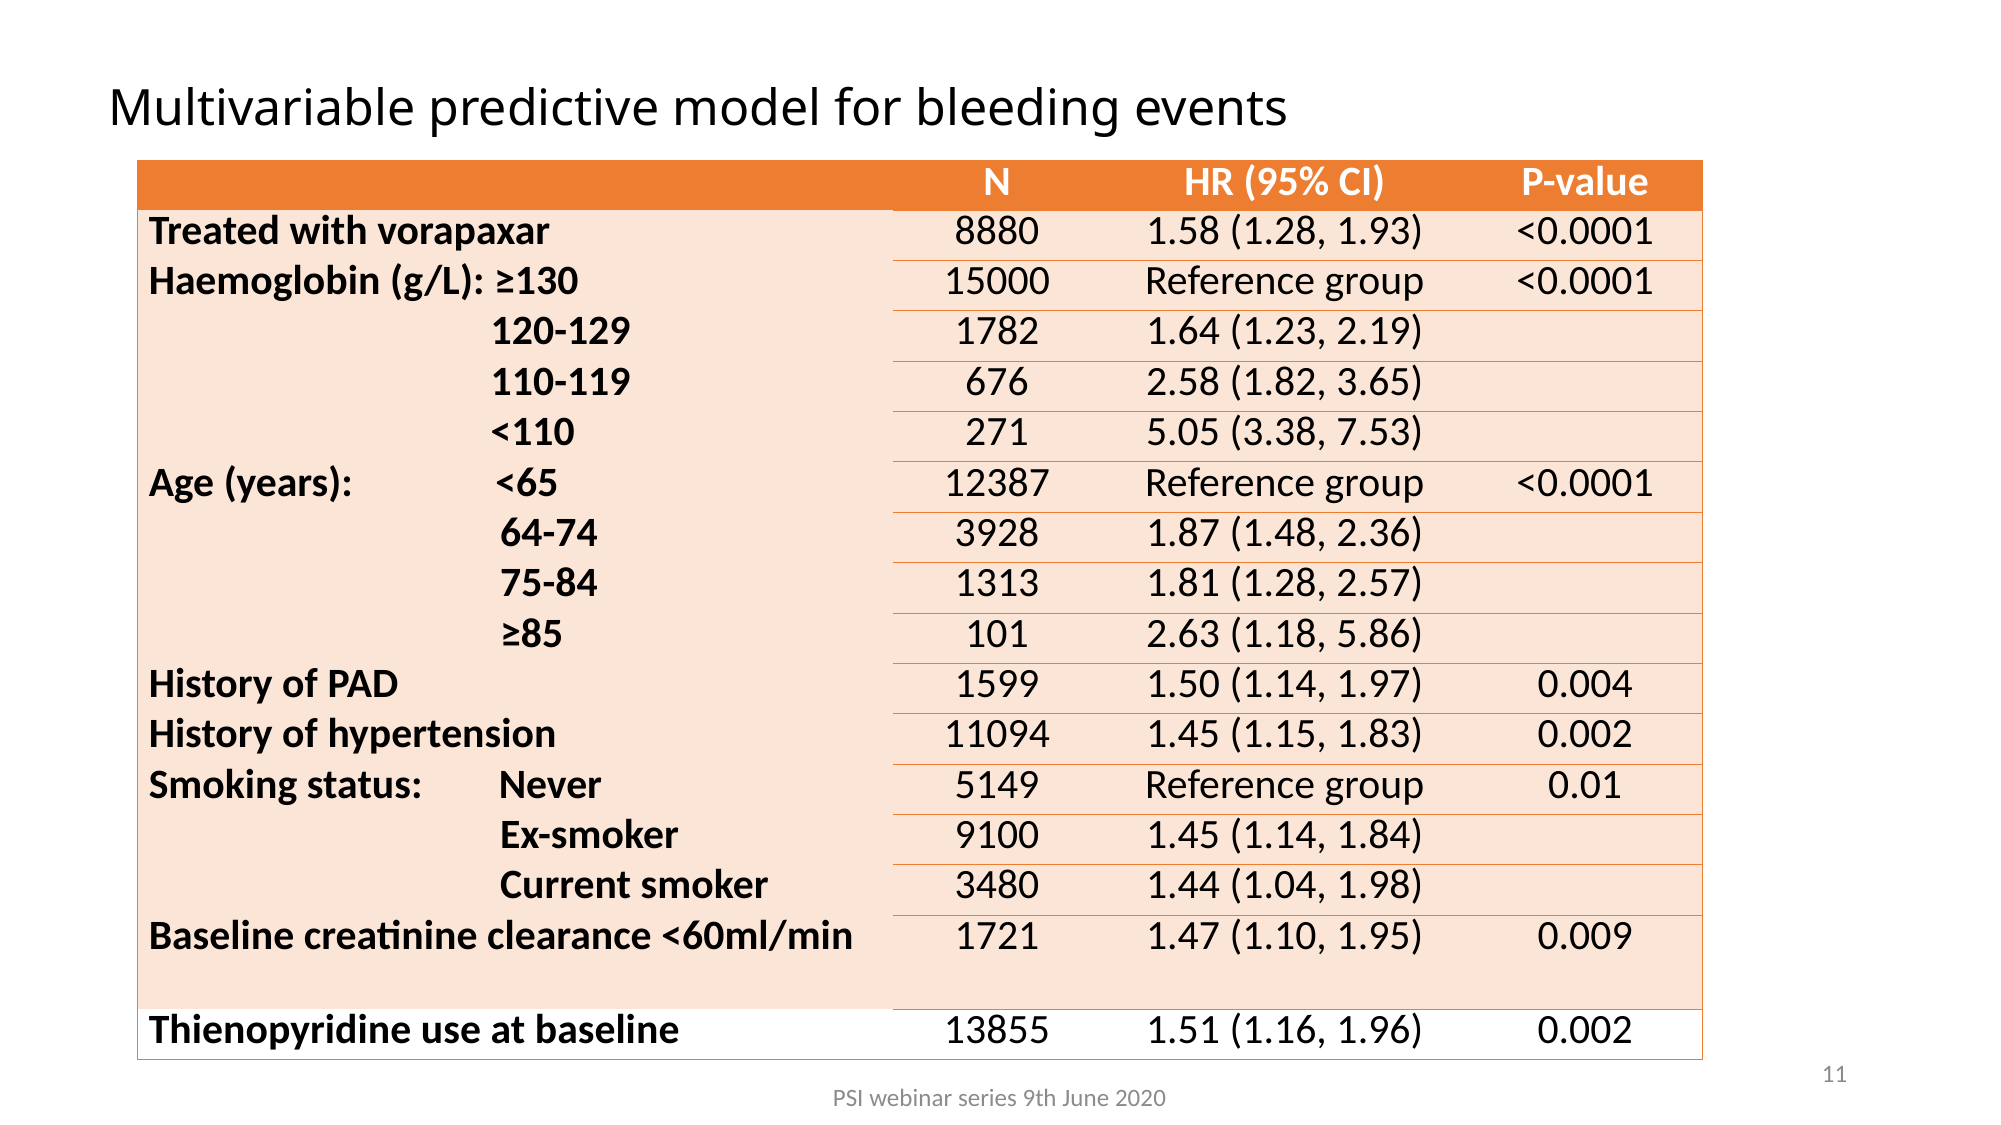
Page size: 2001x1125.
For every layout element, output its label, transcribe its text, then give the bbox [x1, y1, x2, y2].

table_cell [1468, 563, 1702, 613]
table_cell 110-119 [138, 361, 893, 411]
table_cell 1599 [893, 664, 1101, 713]
table_cell 1.58 (1.28, 1.93) [1101, 211, 1468, 260]
table_header [138, 161, 893, 210]
table_cell 1.81 (1.28, 2.57) [1101, 563, 1468, 613]
table_cell <0.0001 [1468, 261, 1702, 310]
table_header HR (95% CI) [1101, 161, 1468, 210]
table_cell Thienopyridine use at baseline [138, 1009, 893, 1059]
table_header N [893, 161, 1101, 210]
table_cell 8880 [893, 211, 1101, 260]
table_cell Baseline creatinine clearance <60ml/min [138, 915, 893, 1009]
table_cell 1782 [893, 311, 1101, 361]
table_cell 9100 [893, 815, 1101, 864]
table_cell 0.01 [1468, 765, 1702, 814]
table_cell 1.44 (1.04, 1.98) [1101, 865, 1468, 915]
table_cell Age (years): <65 [138, 462, 893, 512]
table_cell 1.50 (1.14, 1.97) [1101, 664, 1468, 713]
table_cell 64-74 [138, 512, 893, 563]
table_cell <110 [138, 411, 893, 462]
table_cell 0.002 [1468, 714, 1702, 764]
table_cell [1468, 362, 1702, 411]
table_cell 5.05 (3.38, 7.53) [1101, 412, 1468, 461]
table_cell 120-129 [138, 311, 893, 361]
table_cell 1.47 (1.10, 1.95) [1101, 916, 1468, 1009]
table_cell 0.002 [1468, 1010, 1702, 1059]
slide_number 11 [1412, 1042, 1863, 1103]
table_cell [1468, 614, 1702, 663]
table_cell 5149 [893, 765, 1101, 814]
table_cell 1.45 (1.15, 1.83) [1101, 714, 1468, 764]
table_cell [1468, 311, 1702, 361]
table_cell 2.58 (1.82, 3.65) [1101, 362, 1468, 411]
table_cell Reference group [1101, 765, 1468, 814]
table_cell [1468, 815, 1702, 864]
table_cell 2.63 (1.18, 5.86) [1101, 614, 1468, 663]
table_cell [1468, 513, 1702, 562]
table_cell 0.009 [1468, 916, 1702, 1009]
table_cell History of PAD [138, 663, 893, 714]
table_cell 1.45 (1.14, 1.84) [1101, 815, 1468, 864]
table_cell Smoking status: Never [138, 764, 893, 814]
table_cell <0.0001 [1468, 211, 1702, 260]
table_cell Reference group [1101, 462, 1468, 512]
footer PSI webinar series 9th June 2020 [662, 1066, 1338, 1125]
table_cell 13855 [893, 1010, 1101, 1059]
table_cell [1468, 865, 1702, 915]
table_cell 1.51 (1.16, 1.96) [1101, 1010, 1468, 1059]
table_cell ≥85 [138, 613, 893, 663]
table_cell 271 [893, 412, 1101, 461]
table_cell <0.0001 [1468, 462, 1702, 512]
table_cell 101 [893, 614, 1101, 663]
table_cell Ex-smoker [138, 814, 893, 865]
table_cell [1468, 412, 1702, 461]
table_cell 15000 [893, 261, 1101, 310]
table_cell History of hypertension [138, 714, 893, 764]
table_cell 0.004 [1468, 664, 1702, 713]
table_cell Treated with vorapaxar [138, 210, 893, 260]
table_cell 1.64 (1.23, 2.19) [1101, 311, 1468, 361]
table_cell Reference group [1101, 261, 1468, 310]
table_cell 11094 [893, 714, 1101, 764]
title Multivariable predictive model for bleeding events [93, 0, 1819, 218]
table_cell 12387 [893, 462, 1101, 512]
table_cell 1313 [893, 563, 1101, 613]
table_cell 676 [893, 362, 1101, 411]
table_cell 3928 [893, 513, 1101, 562]
table_cell Haemoglobin (g/L): ≥130 [138, 260, 893, 311]
table_cell 75-84 [138, 563, 893, 613]
table_cell 3480 [893, 865, 1101, 915]
table_cell Current smoker [138, 865, 893, 915]
table_cell 1721 [893, 916, 1101, 1009]
table_cell 1.87 (1.48, 2.36) [1101, 513, 1468, 562]
table_header P-value [1468, 161, 1702, 210]
